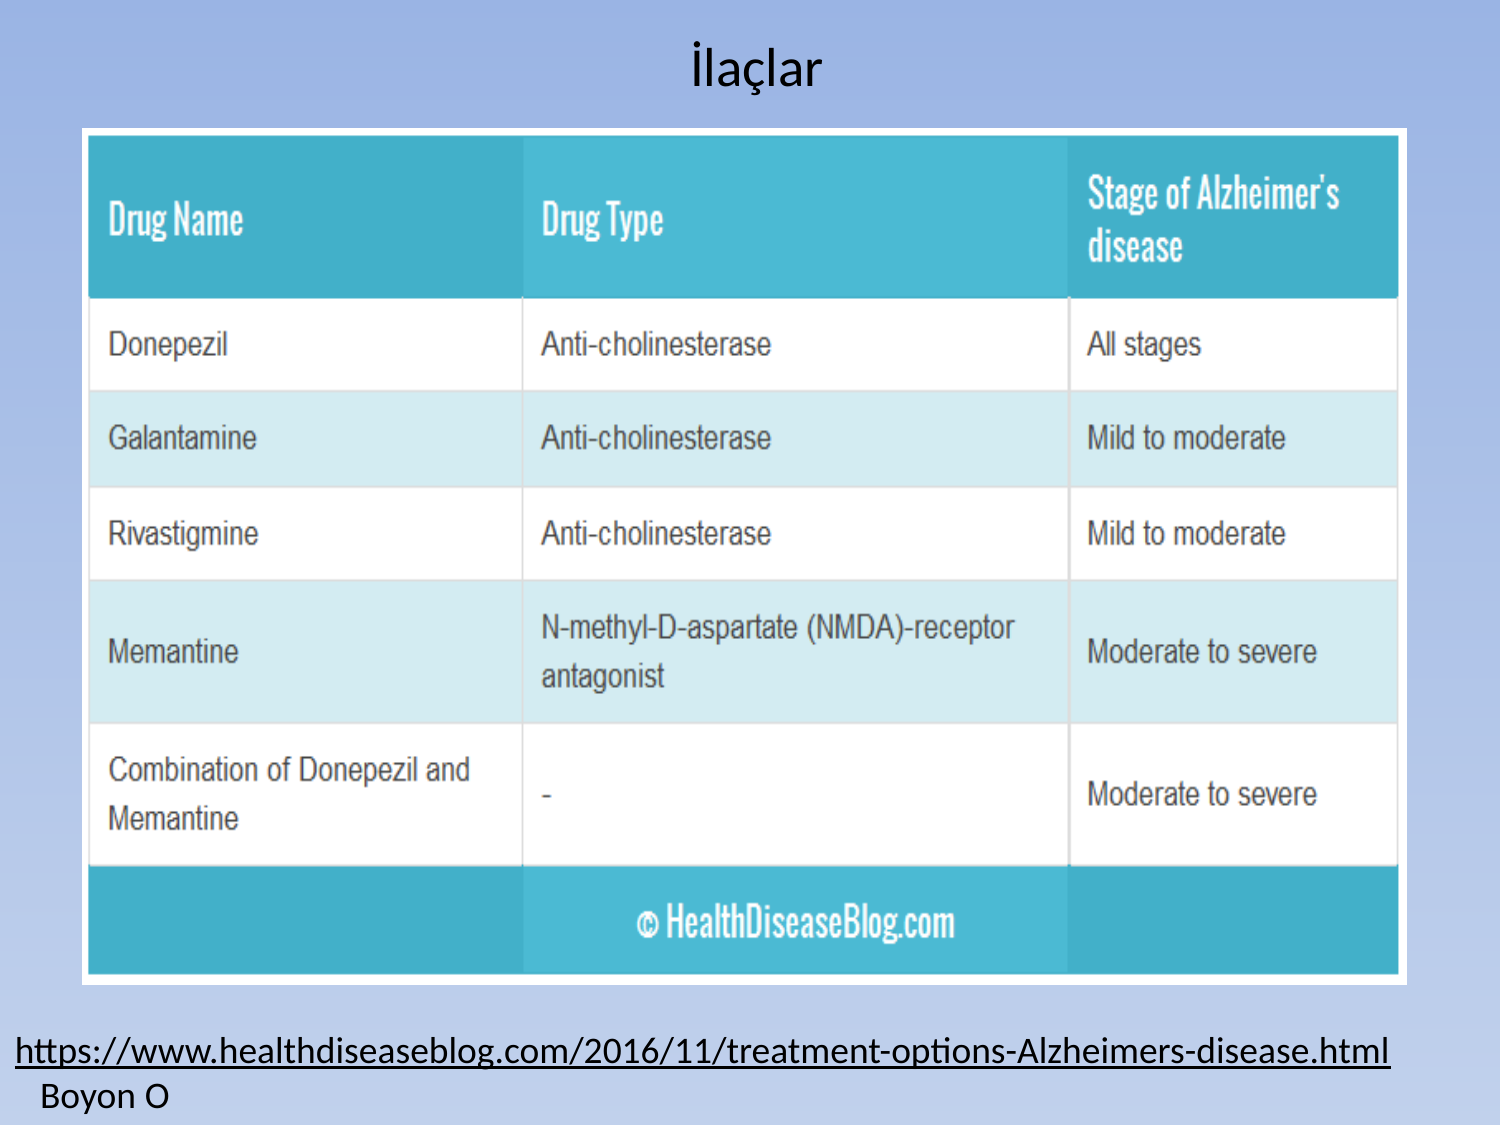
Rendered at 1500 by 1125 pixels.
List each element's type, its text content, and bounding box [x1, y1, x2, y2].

picture [81, 128, 1407, 985]
title İlaçlar [82, 23, 1432, 106]
text_box https://www.healthdiseaseblog.com/2016/11/treatment-options-Alzheimers-disease.html Boyon O [0, 1018, 1418, 1124]
